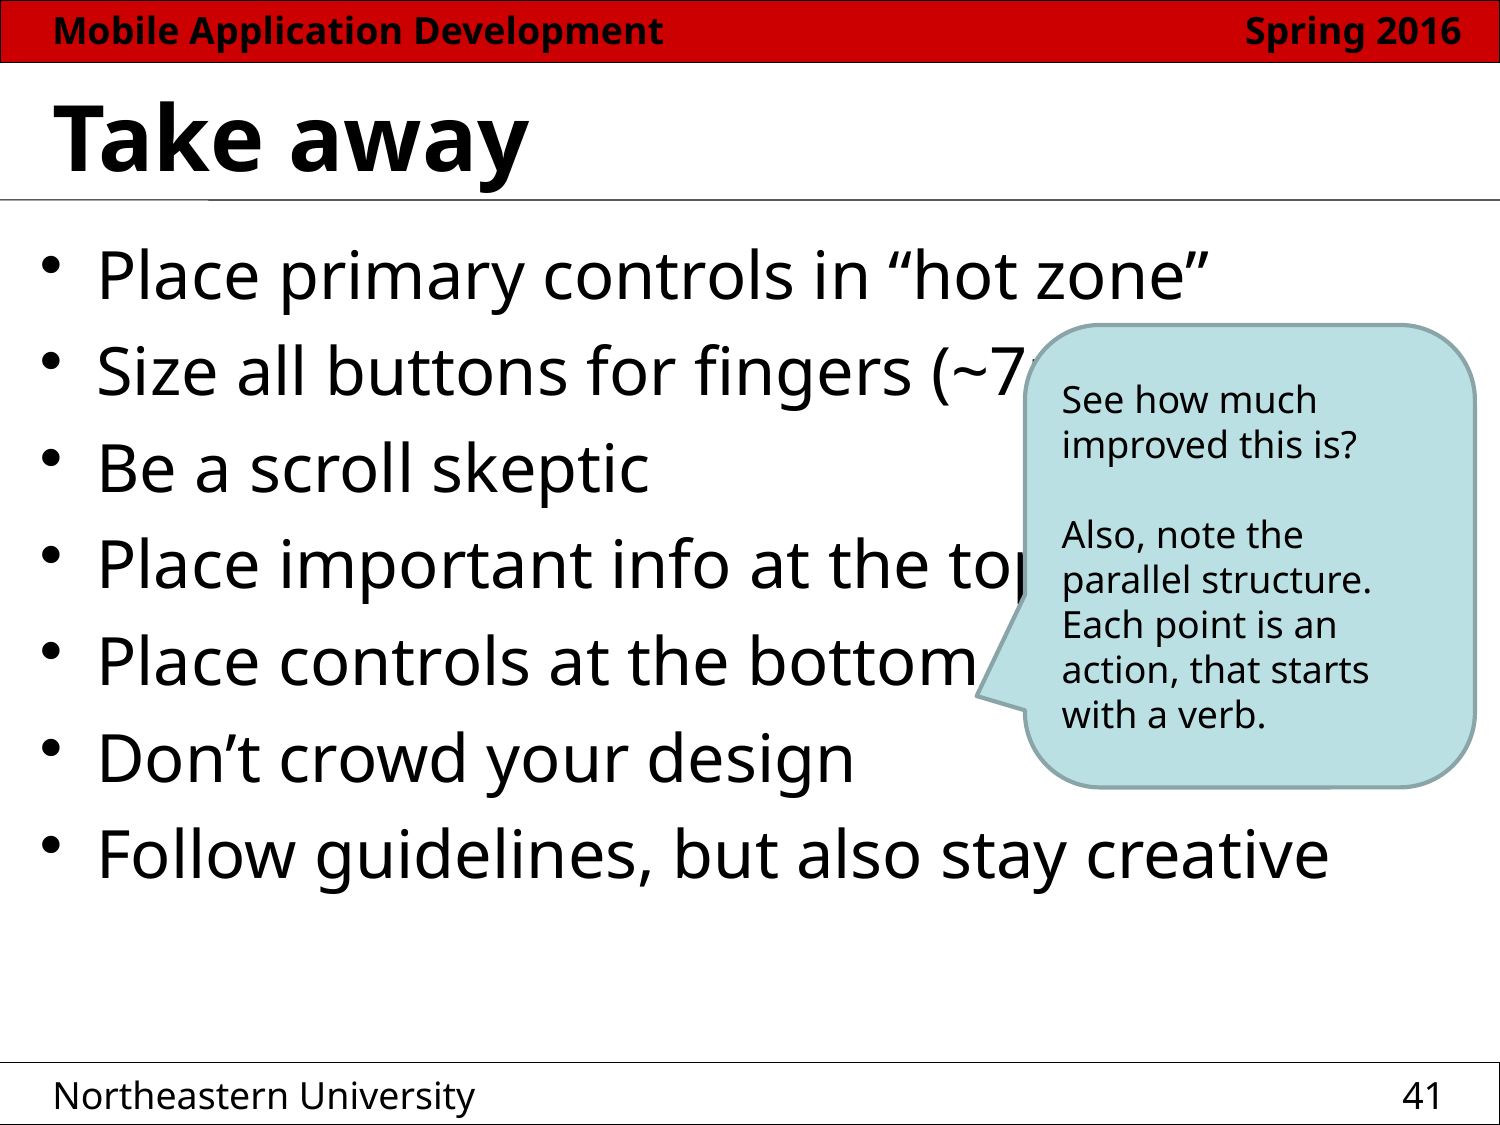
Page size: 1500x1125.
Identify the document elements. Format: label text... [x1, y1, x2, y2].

list Place primary controls in “hot zone” Size all buttons for fingers (~7mm) Be a scroll skeptic Place important info at the top Place controls at the bottom Don’t crowd your design Follow guidelines, but also stay creative [24, 224, 1488, 1050]
title Take away [37, 40, 1475, 224]
text_box See how much improved this is? Also, note the parallel structure. Each point is an action, that starts with a verb. [974, 322, 1478, 790]
